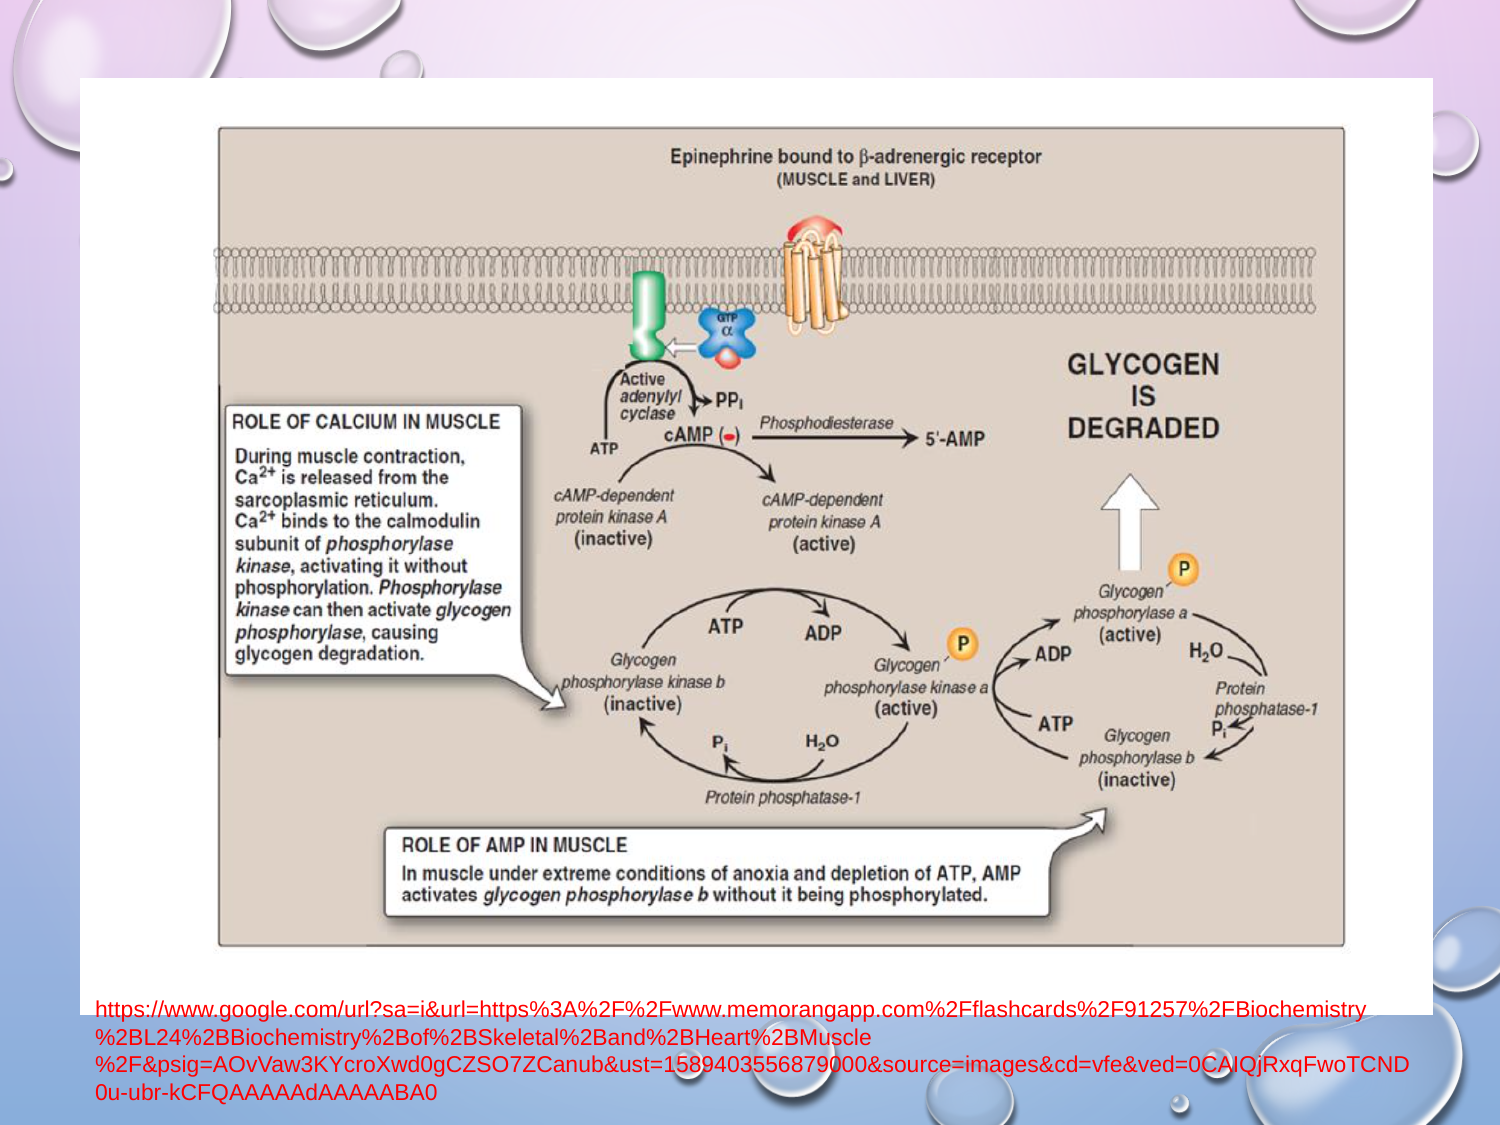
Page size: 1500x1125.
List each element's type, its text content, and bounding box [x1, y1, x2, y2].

picture [0, 0, 1500, 1125]
text_box https://www.google.com/url?sa=i&url=https%3A%2F%2Fwww.memorangapp.com%2Fflashcards%2F91257%2FBiochemistry%2BL24%2BBiochemistry%2Bof%2BSkeletal%2Band%2BHeart%2BMuscle%2F&psig=AOvVaw3KYcroXwd0gCZSO7ZCanub&ust=1589403556879000&source=images&cd=vfe&ved=0CAIQjRxqFwoTCND0u-ubr-kCFQAAAAAdAAAAABA0 [80, 1022, 1433, 1113]
